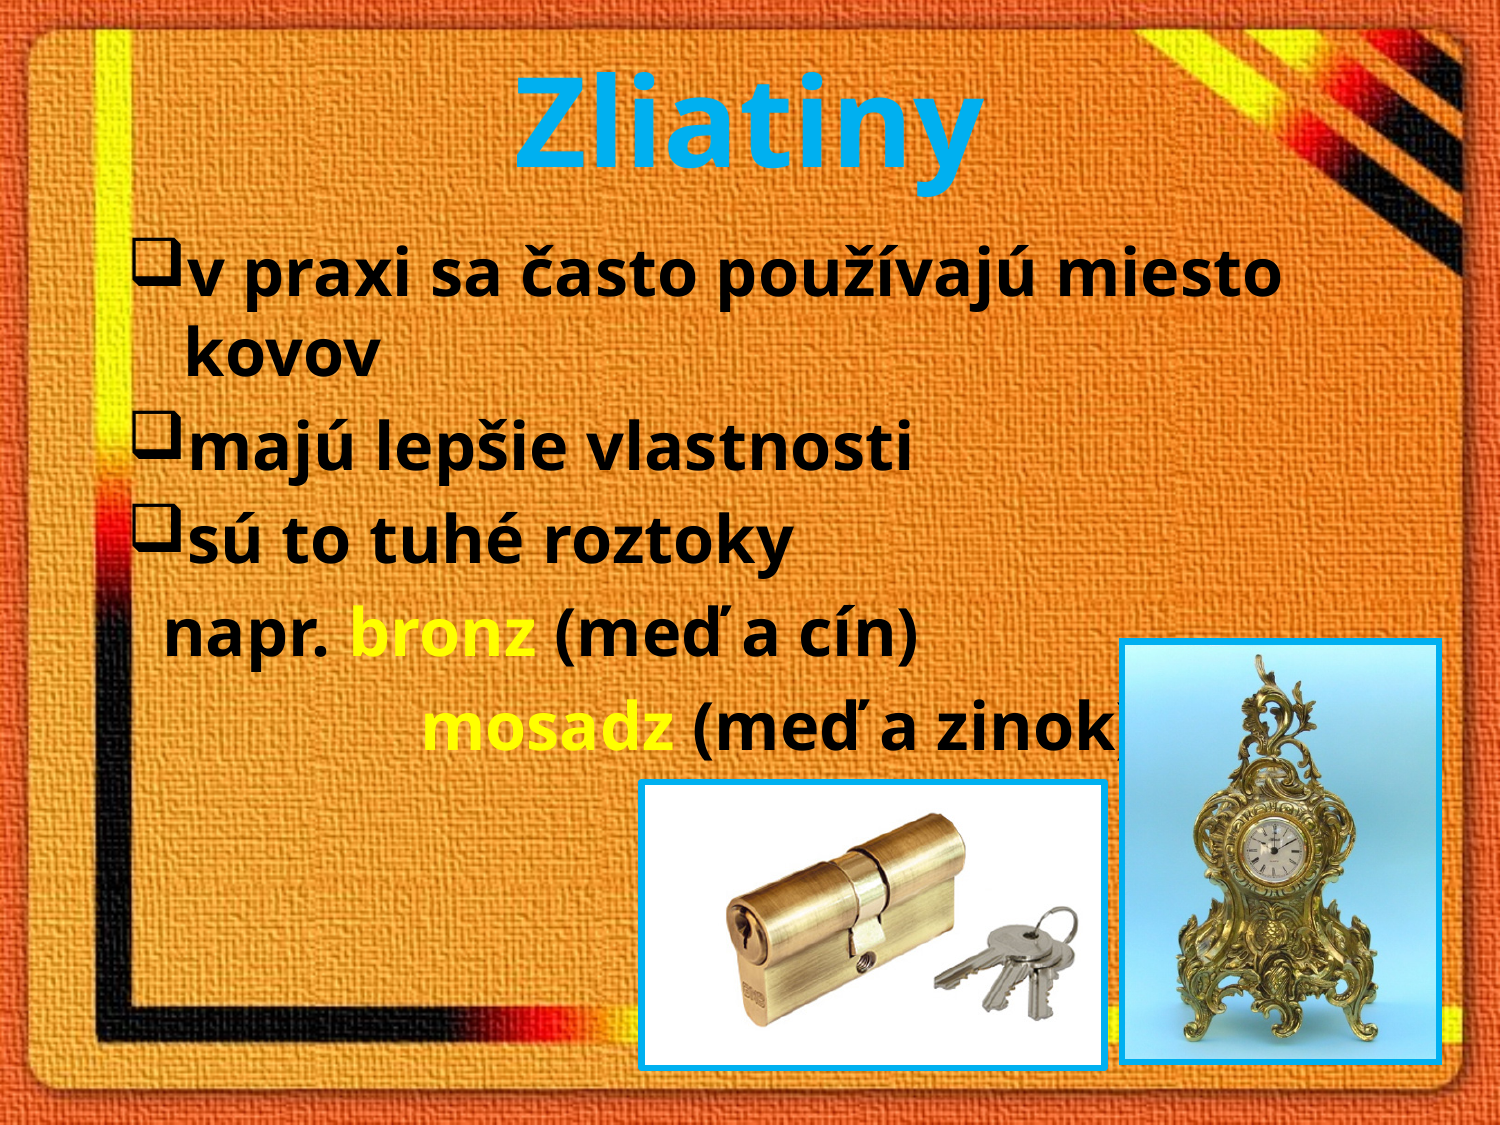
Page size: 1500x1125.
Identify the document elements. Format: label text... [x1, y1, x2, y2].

title Zliatiny [112, 23, 1388, 212]
picture [0, 0, 1500, 1125]
list v praxi sa často používajú miesto kovov majú lepšie vlastnosti sú to tuhé roztoky napr. bronz (meď a cín) mosadz (meď a zinok) [112, 222, 1388, 1001]
